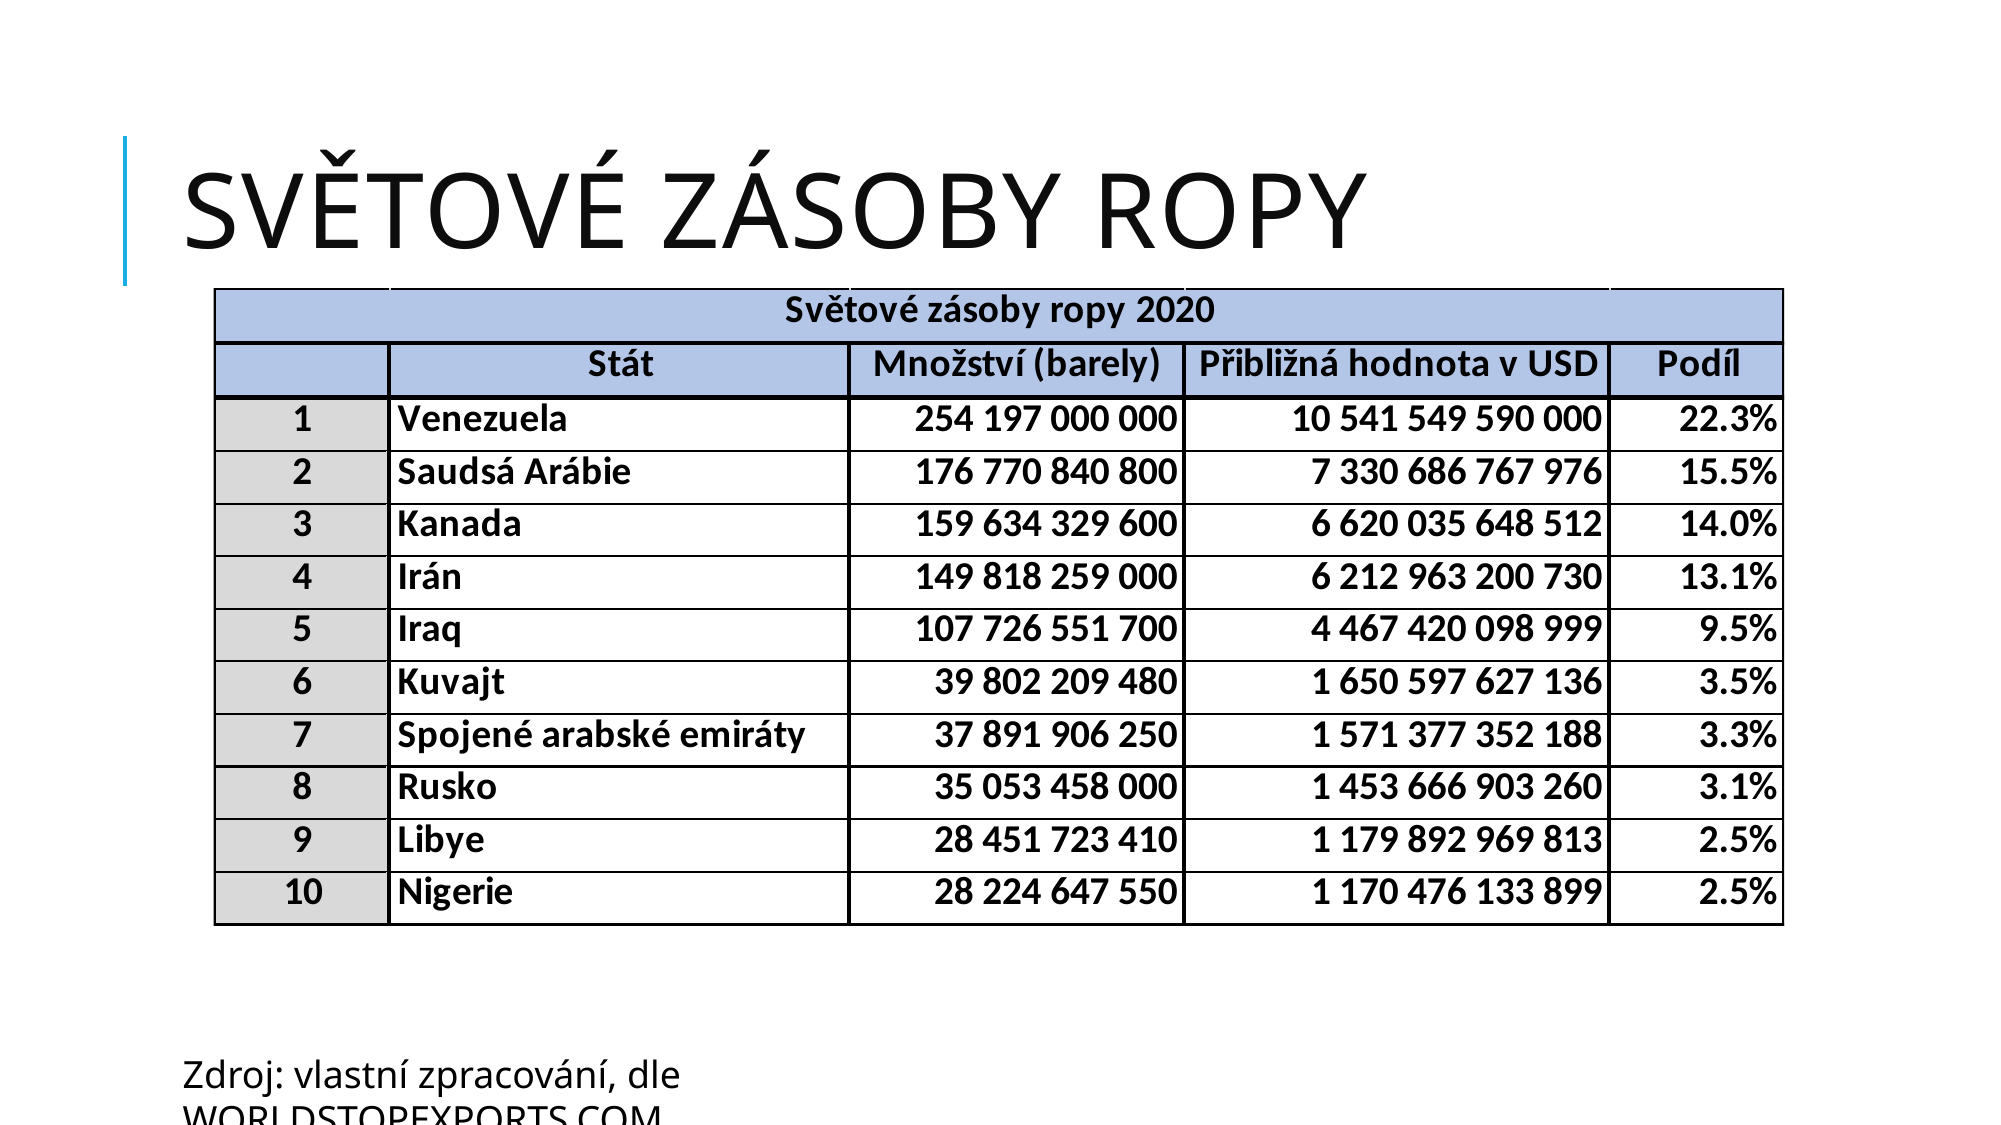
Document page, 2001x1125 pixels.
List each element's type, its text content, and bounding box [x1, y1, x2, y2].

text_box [213, 287, 1787, 928]
text_box Zdroj: vlastní zpracování, dle WORLDSTOPEXPORTS.COM [167, 1043, 1079, 1125]
title Světové zásoby ropy [168, 96, 1763, 342]
